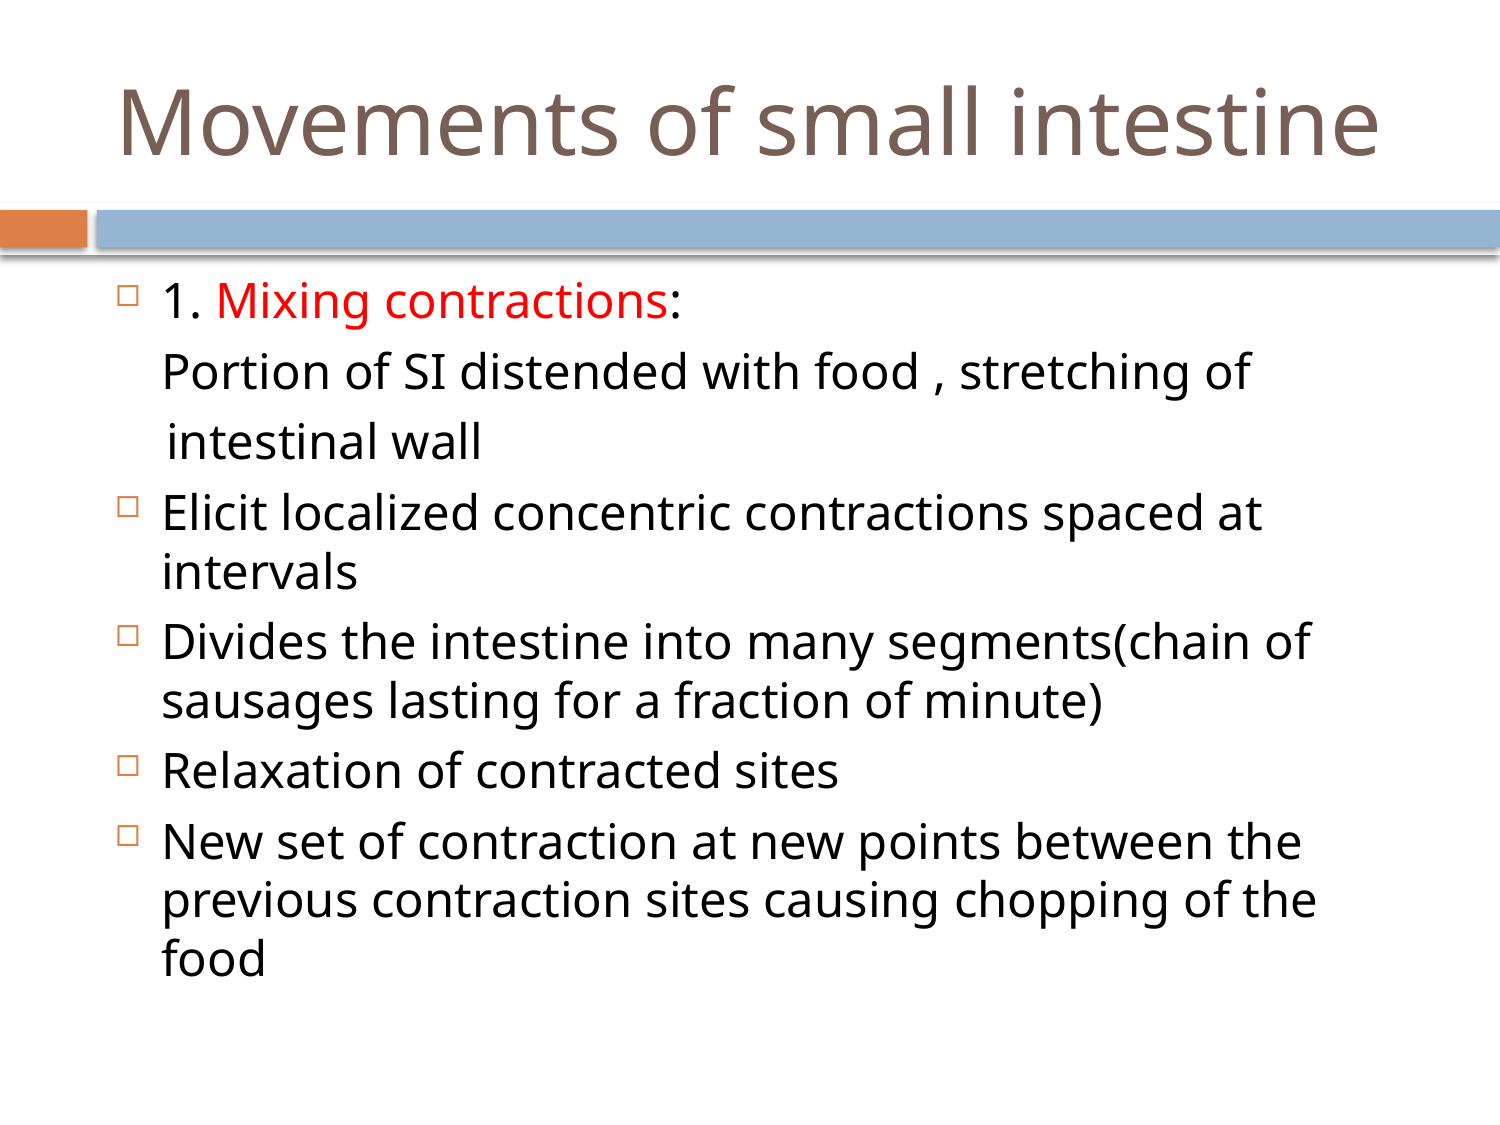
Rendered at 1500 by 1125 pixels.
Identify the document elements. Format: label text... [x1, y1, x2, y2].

title Movements of small intestine [100, 37, 1438, 200]
list 1. Mixing contractions: Portion of SI distended with food , stretching of intestinal wall Elicit localized concentric contractions spaced at intervals Divides the intestine into many segments(chain of sausages lasting for a fraction of minute) Relaxation of contracted sites New set of contraction at new points between the previous contraction sites causing chopping of the food [100, 262, 1438, 1000]
